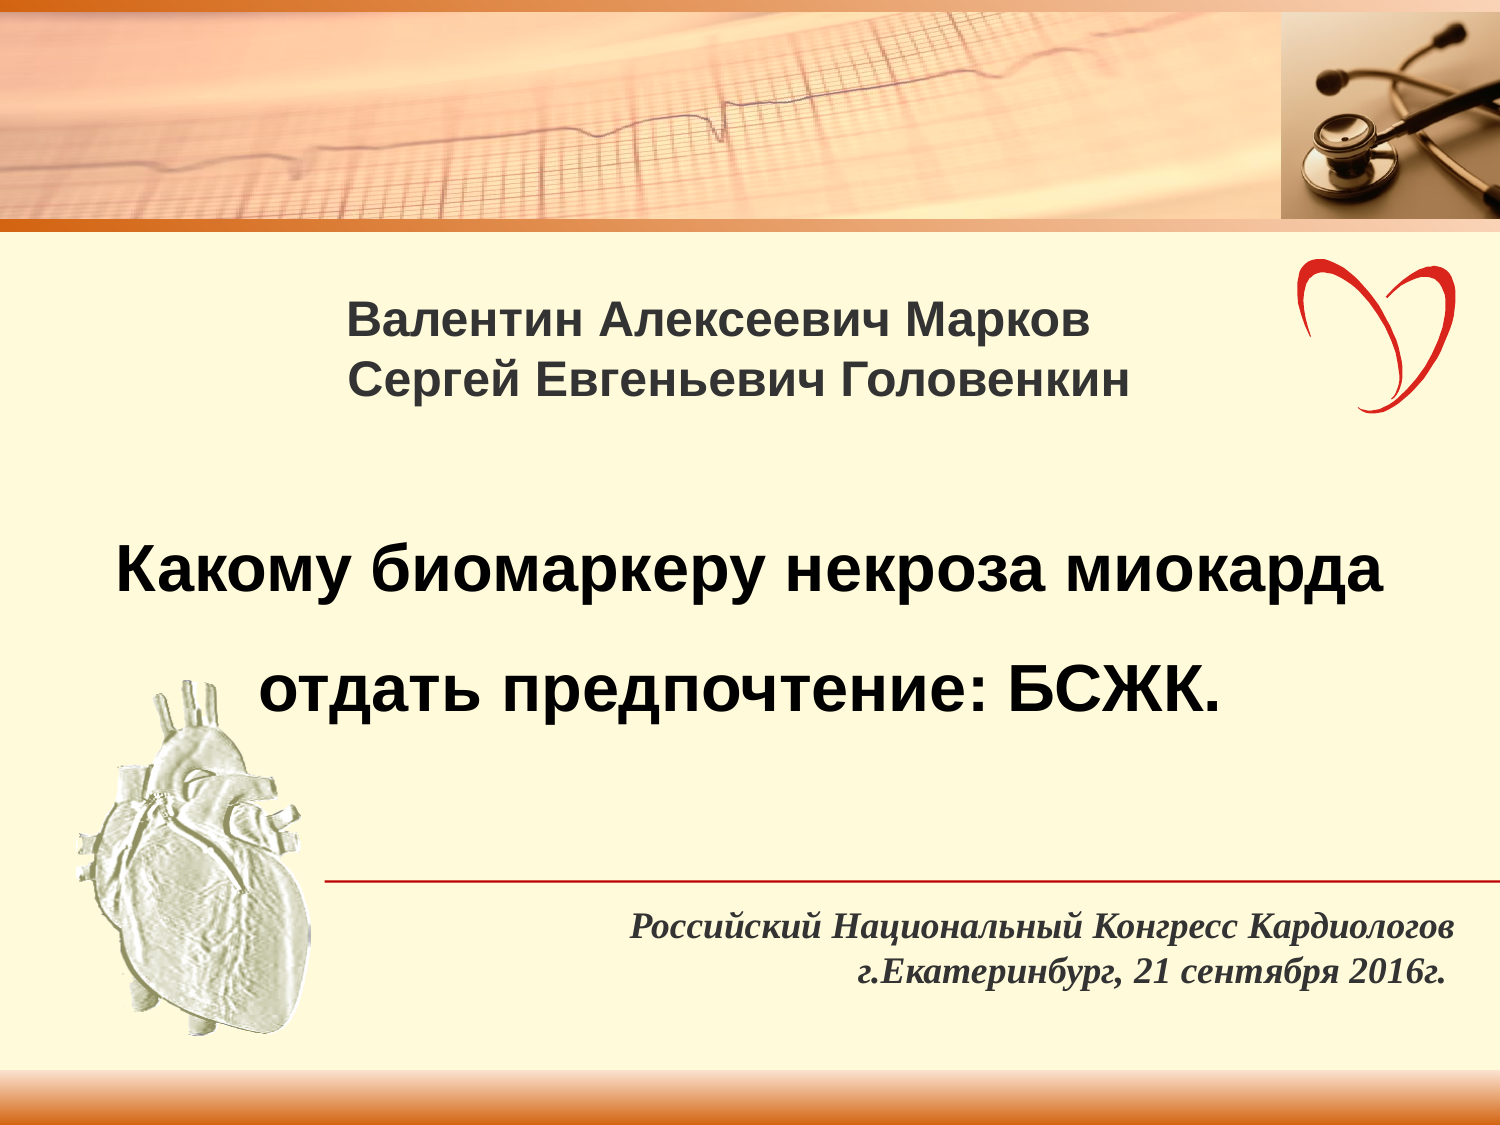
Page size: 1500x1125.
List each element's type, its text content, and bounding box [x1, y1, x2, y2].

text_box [76, 680, 312, 1036]
picture [0, 0, 1500, 221]
text_box Какому биомаркеру некроза миокарда отдать предпочтение: БСЖК. [53, 397, 1448, 732]
subtitle [225, 637, 1275, 893]
text_box [0, 228, 1500, 232]
text_box Валентин Алексеевич Марков Сергей Евгеньевич Головенкин [285, 278, 1166, 397]
text_box Российский Национальный Конгресс Кардиологов г.Екатеринбург, 21 сентября 2016г. [315, 893, 1470, 998]
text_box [1293, 255, 1460, 418]
text_box [0, 1070, 1500, 1125]
